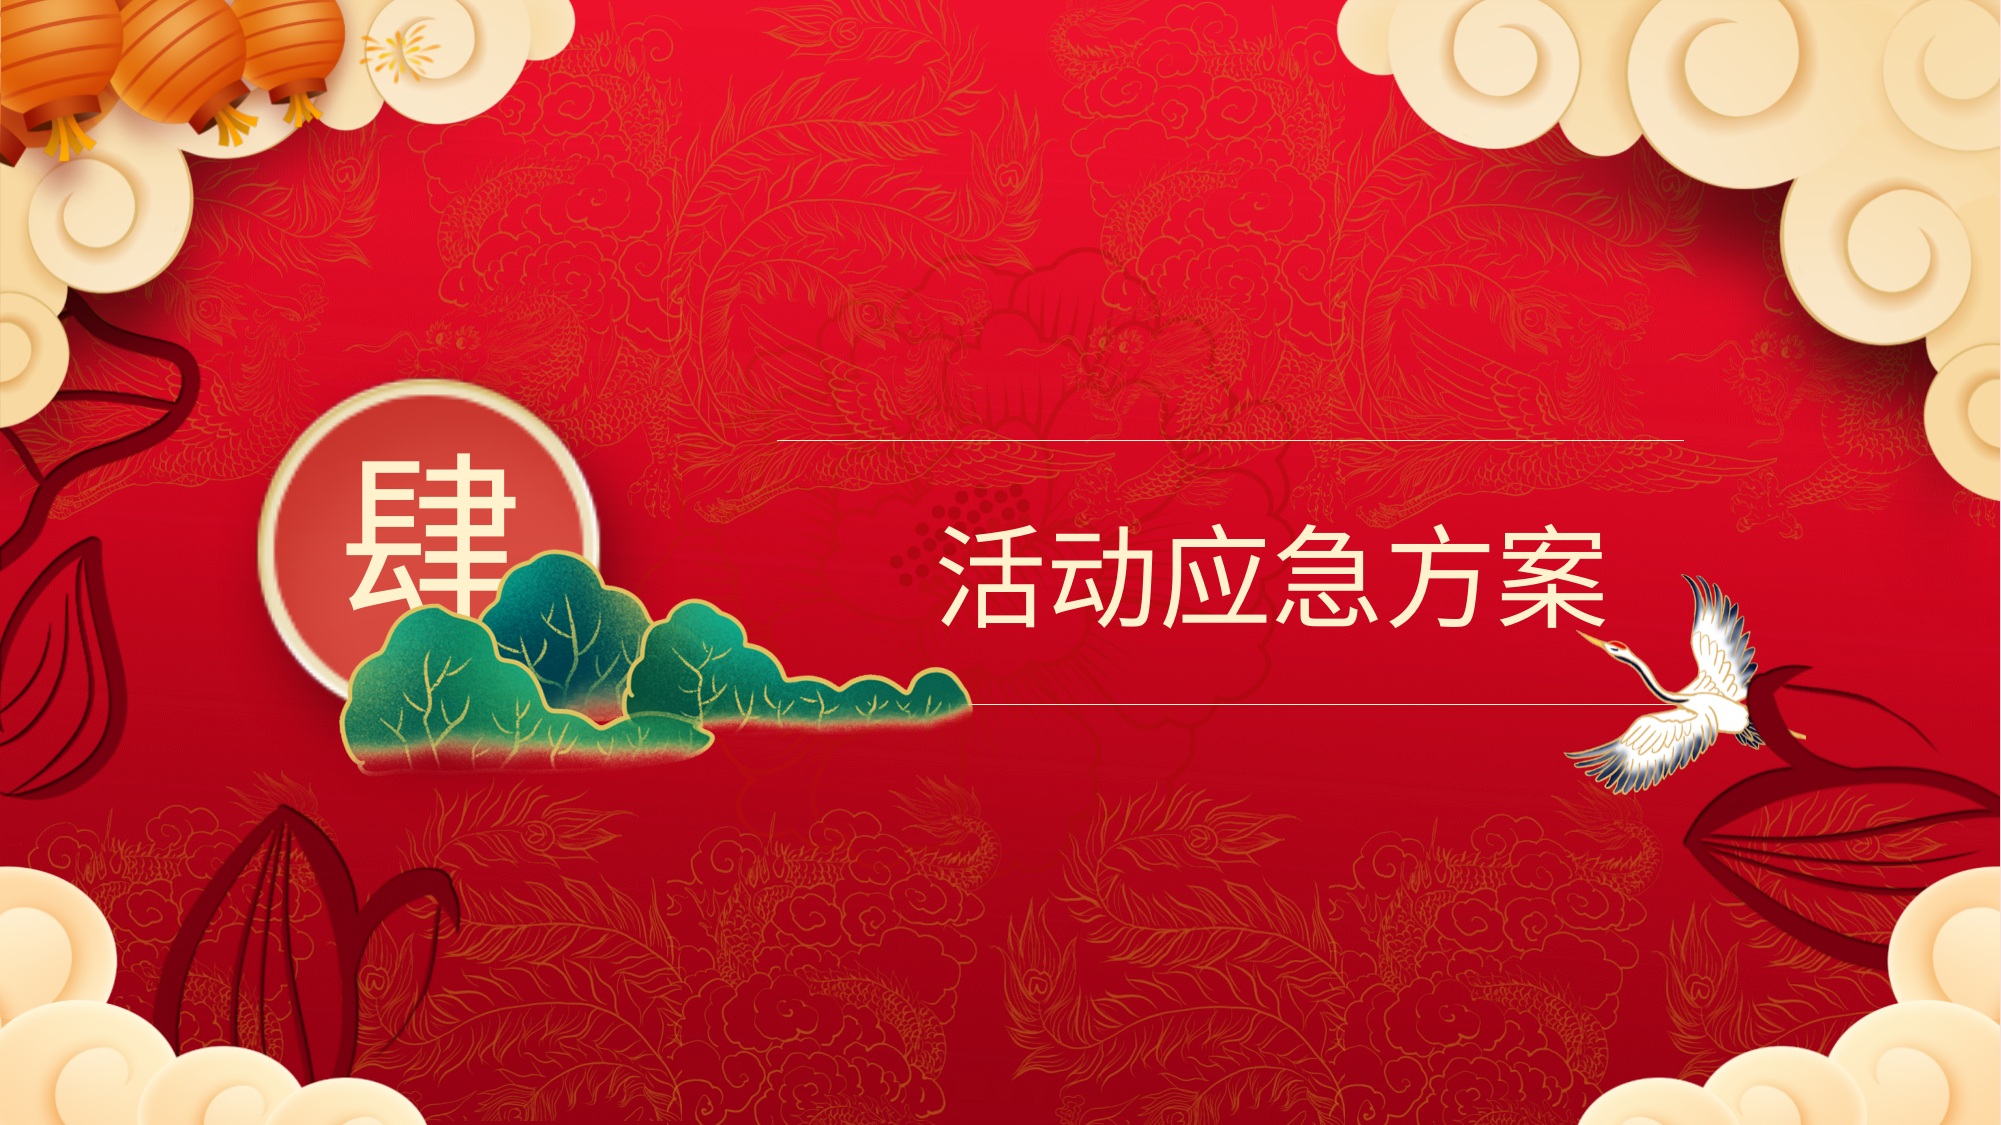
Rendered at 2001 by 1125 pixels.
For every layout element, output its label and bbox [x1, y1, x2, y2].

text_box [658, 0, 1563, 704]
text_box [432, 705, 1635, 866]
picture [0, 0, 2001, 1125]
